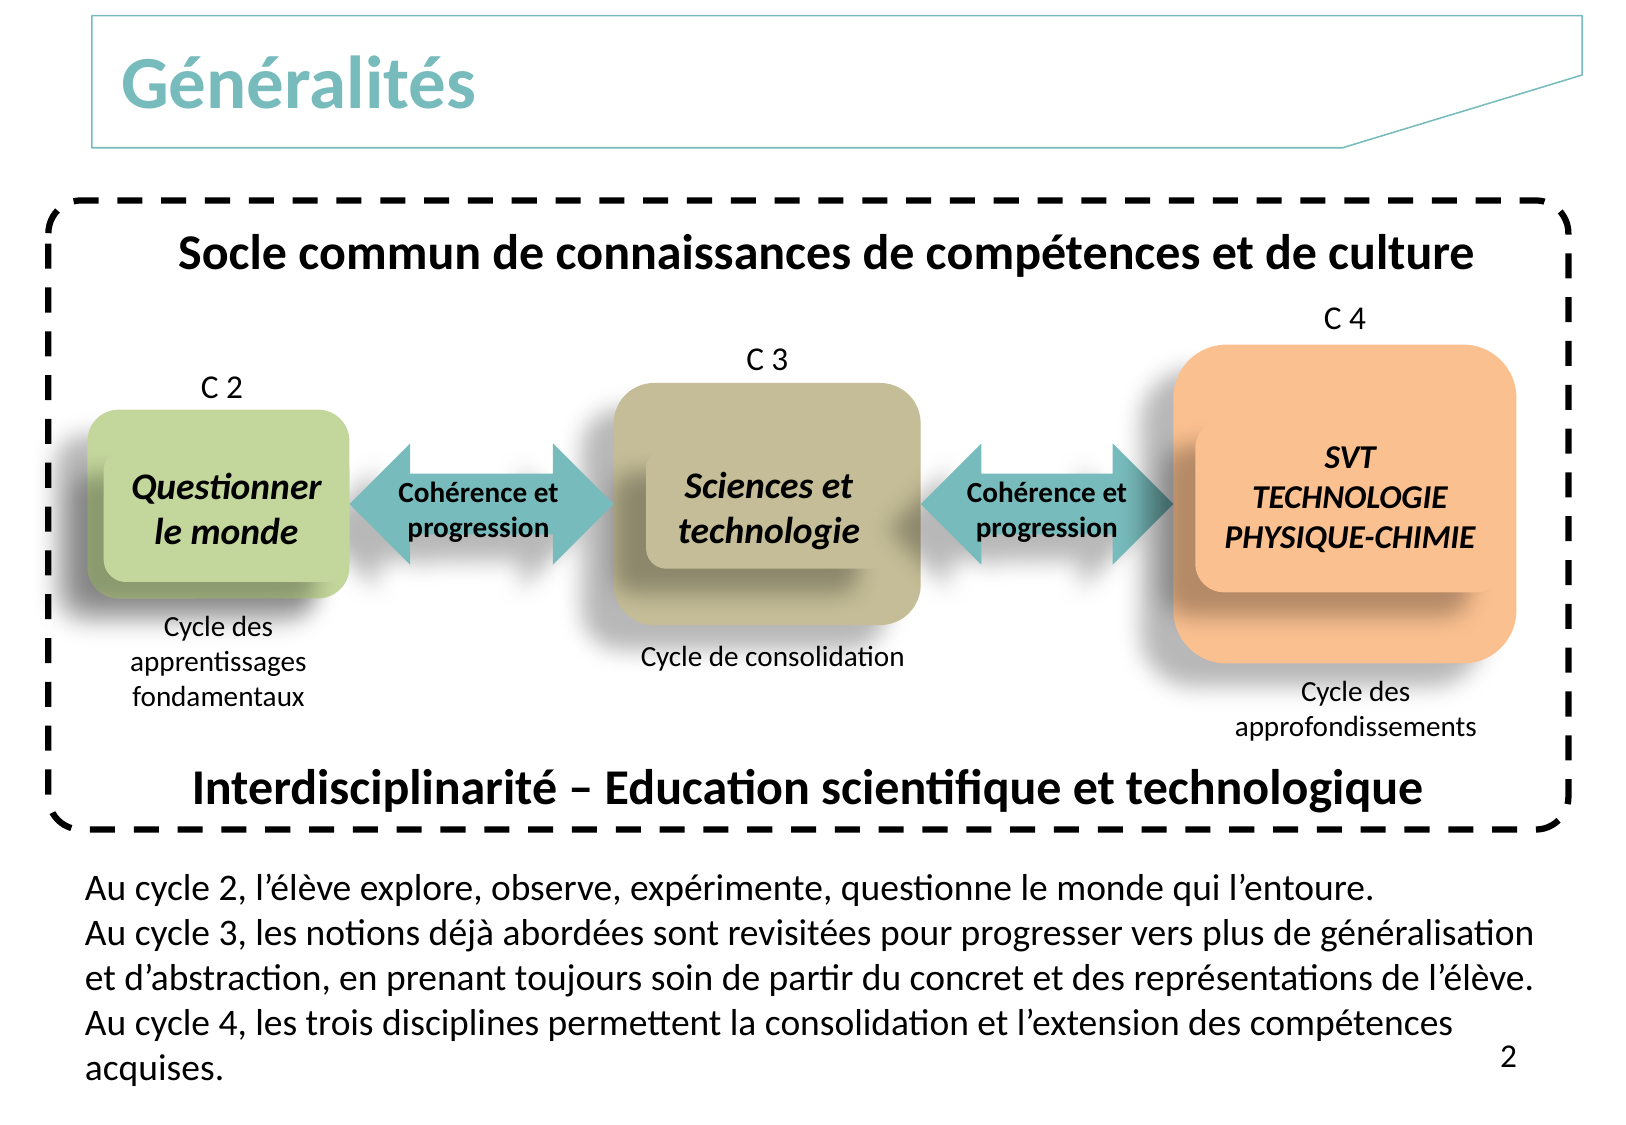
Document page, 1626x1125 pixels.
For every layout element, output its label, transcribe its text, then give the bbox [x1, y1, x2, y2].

text_box Socle commun de connaissances de compétences et de culture [76, 200, 1578, 306]
text_box Interdisciplinarité – Education scientifique et technologique [111, 720, 1505, 855]
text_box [70, 357, 367, 722]
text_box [613, 382, 921, 626]
text_box Généralités [103, 24, 1356, 133]
text_box [1505, 306, 1569, 830]
text_box Cohérence et progression [926, 443, 1126, 565]
text_box Cycle de consolidation [624, 634, 921, 680]
text_box Au cycle 2, l’élève explore, observe, expérimente, questionne le monde qui l’entoure. Au cycle 3, les notions déjà abordées sont revisitées pour progresser vers plus de généralisation et d’abstraction, en prenant toujours soin de partir du concret et des représentations de l’élève. Au cycle 4, les trois disciplines permettent la consolidation et l’extension des compétences acquises. [70, 855, 1569, 1096]
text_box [1173, 288, 1528, 752]
text_box [48, 200, 1168, 473]
text_box 2 [1425, 1026, 1592, 1102]
text_box [371, 570, 1168, 720]
text_box [48, 615, 111, 830]
text_box C 3 [671, 329, 863, 381]
text_box Cohérence et progression [371, 443, 608, 565]
